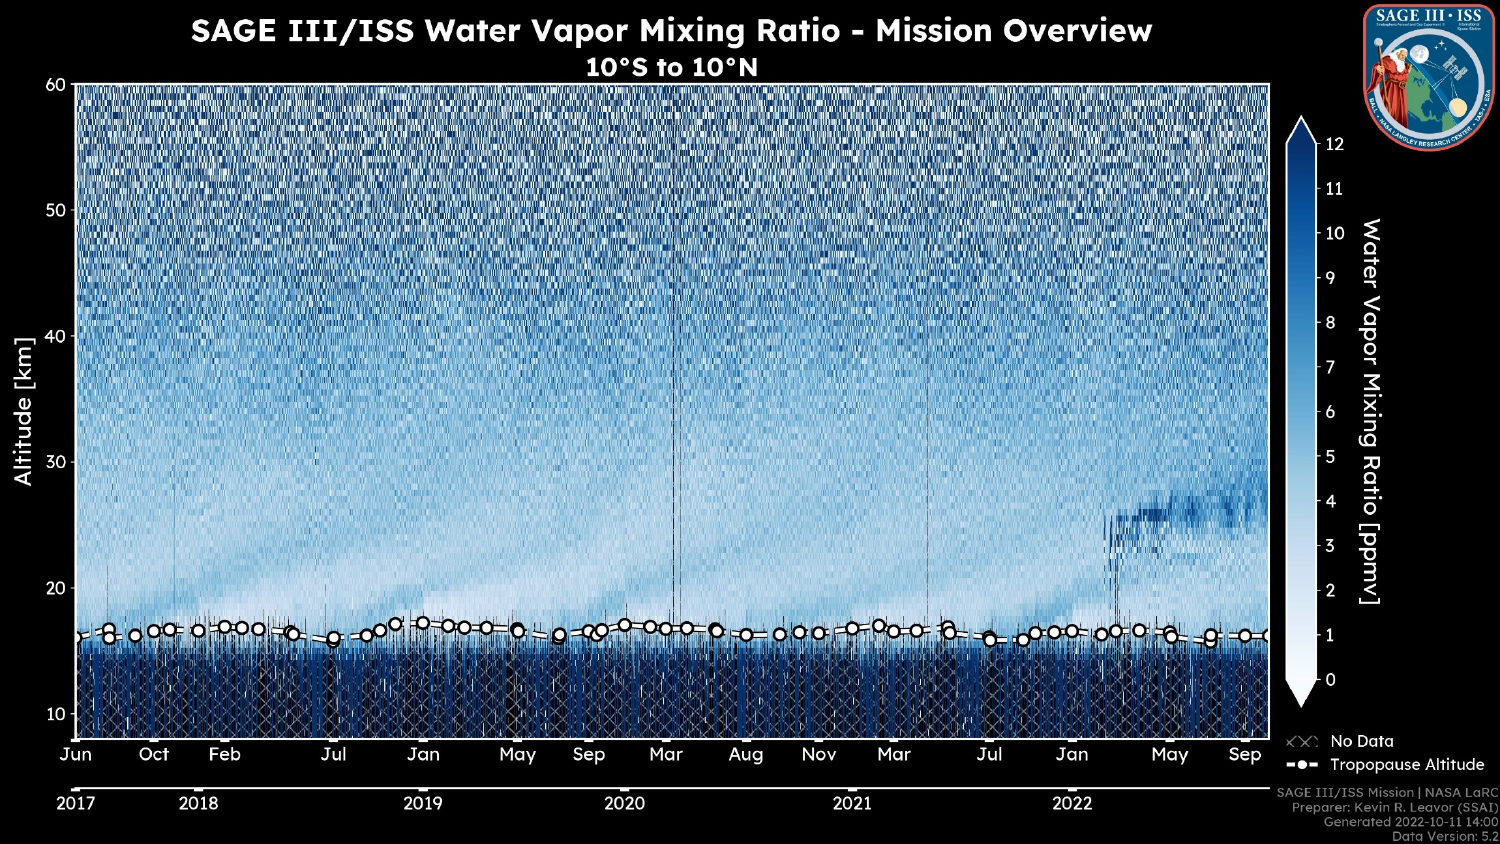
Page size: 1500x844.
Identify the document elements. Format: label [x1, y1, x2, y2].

list [0, 0, 1500, 844]
